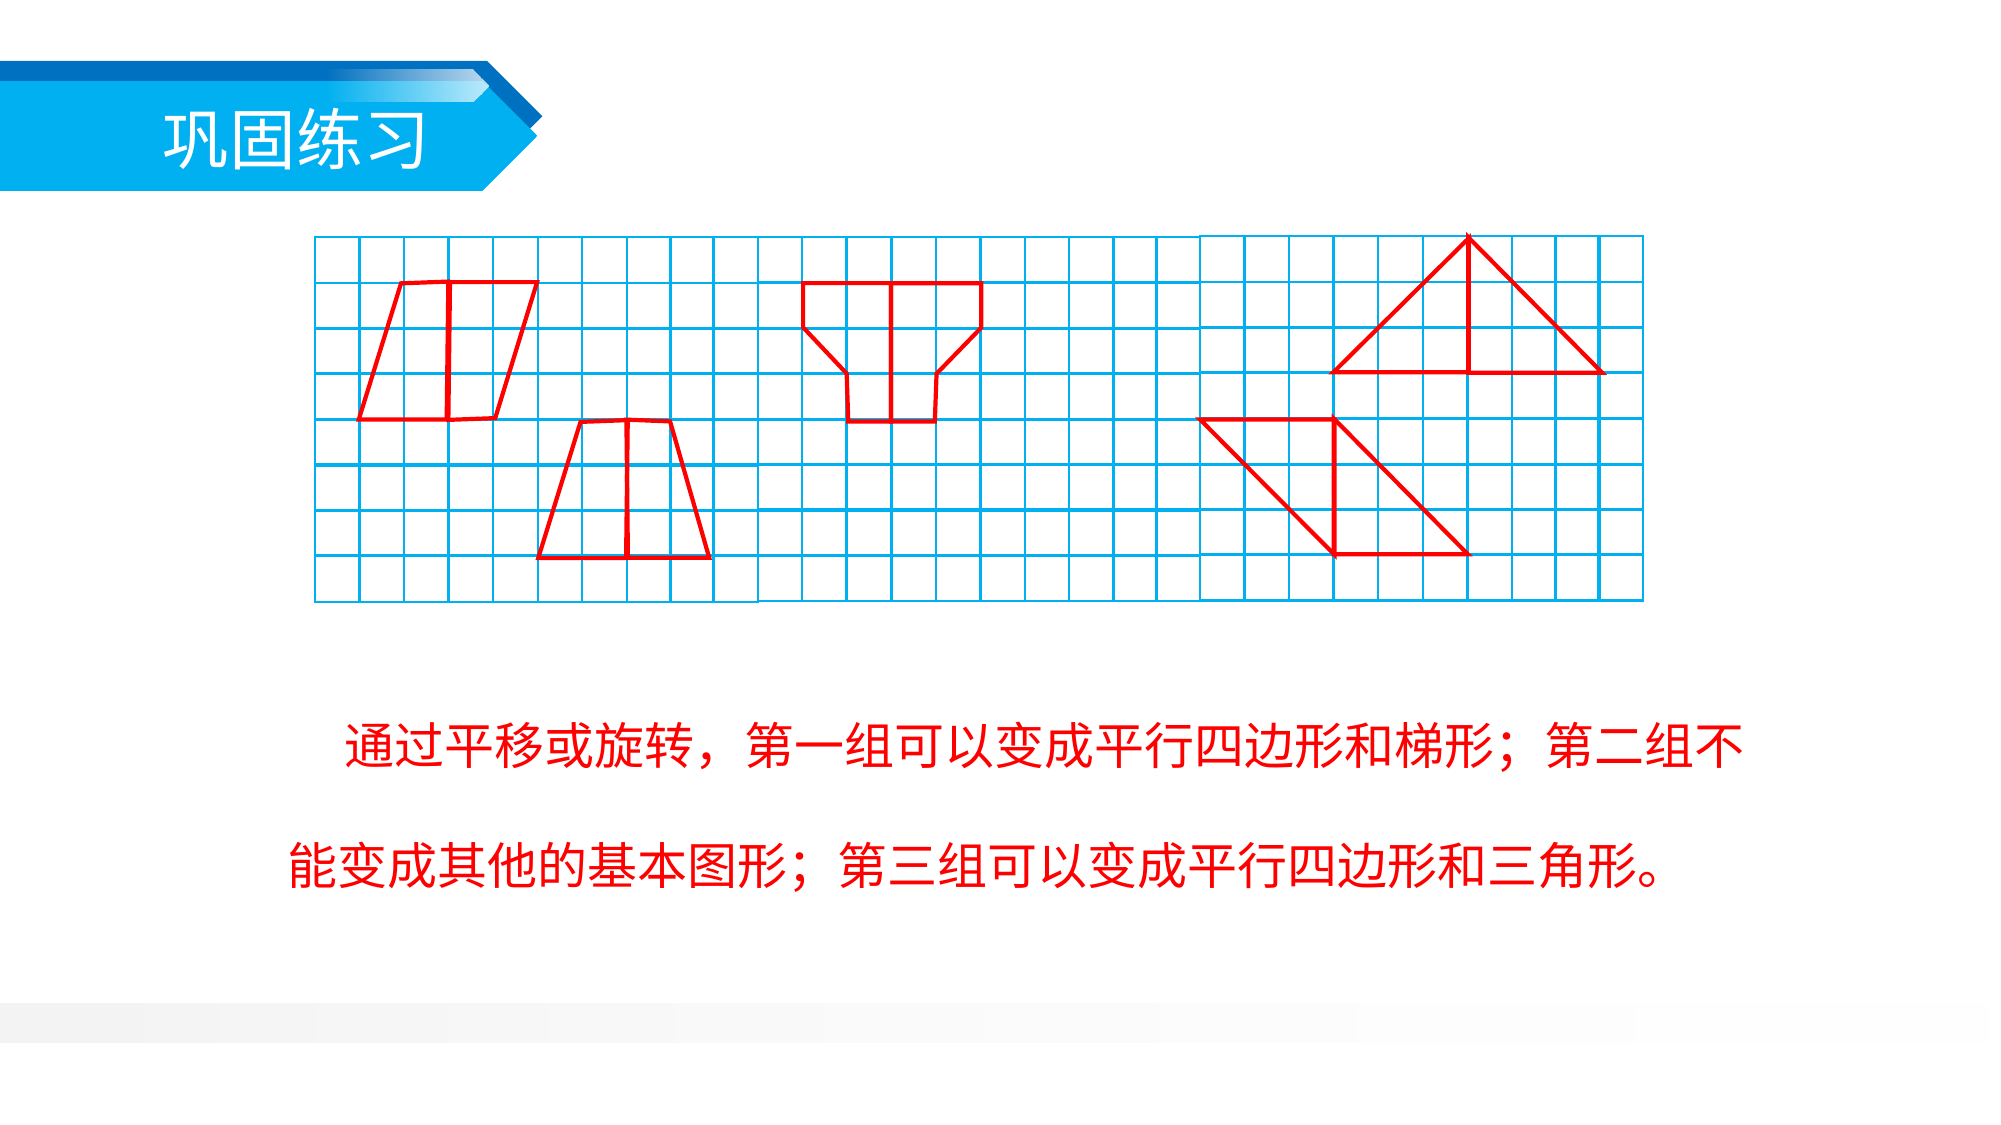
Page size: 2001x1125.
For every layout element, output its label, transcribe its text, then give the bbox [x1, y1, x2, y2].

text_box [538, 419, 710, 559]
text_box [314, 236, 1643, 602]
text_box 通过平移或旋转，第一组可以变成平行四边形和梯形；第二组不能变成其他的基本图形；第三组可以变成平行四边形和三角形。 [272, 647, 1771, 902]
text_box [803, 283, 982, 422]
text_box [1333, 237, 1603, 373]
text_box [1200, 418, 1468, 555]
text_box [358, 281, 538, 420]
